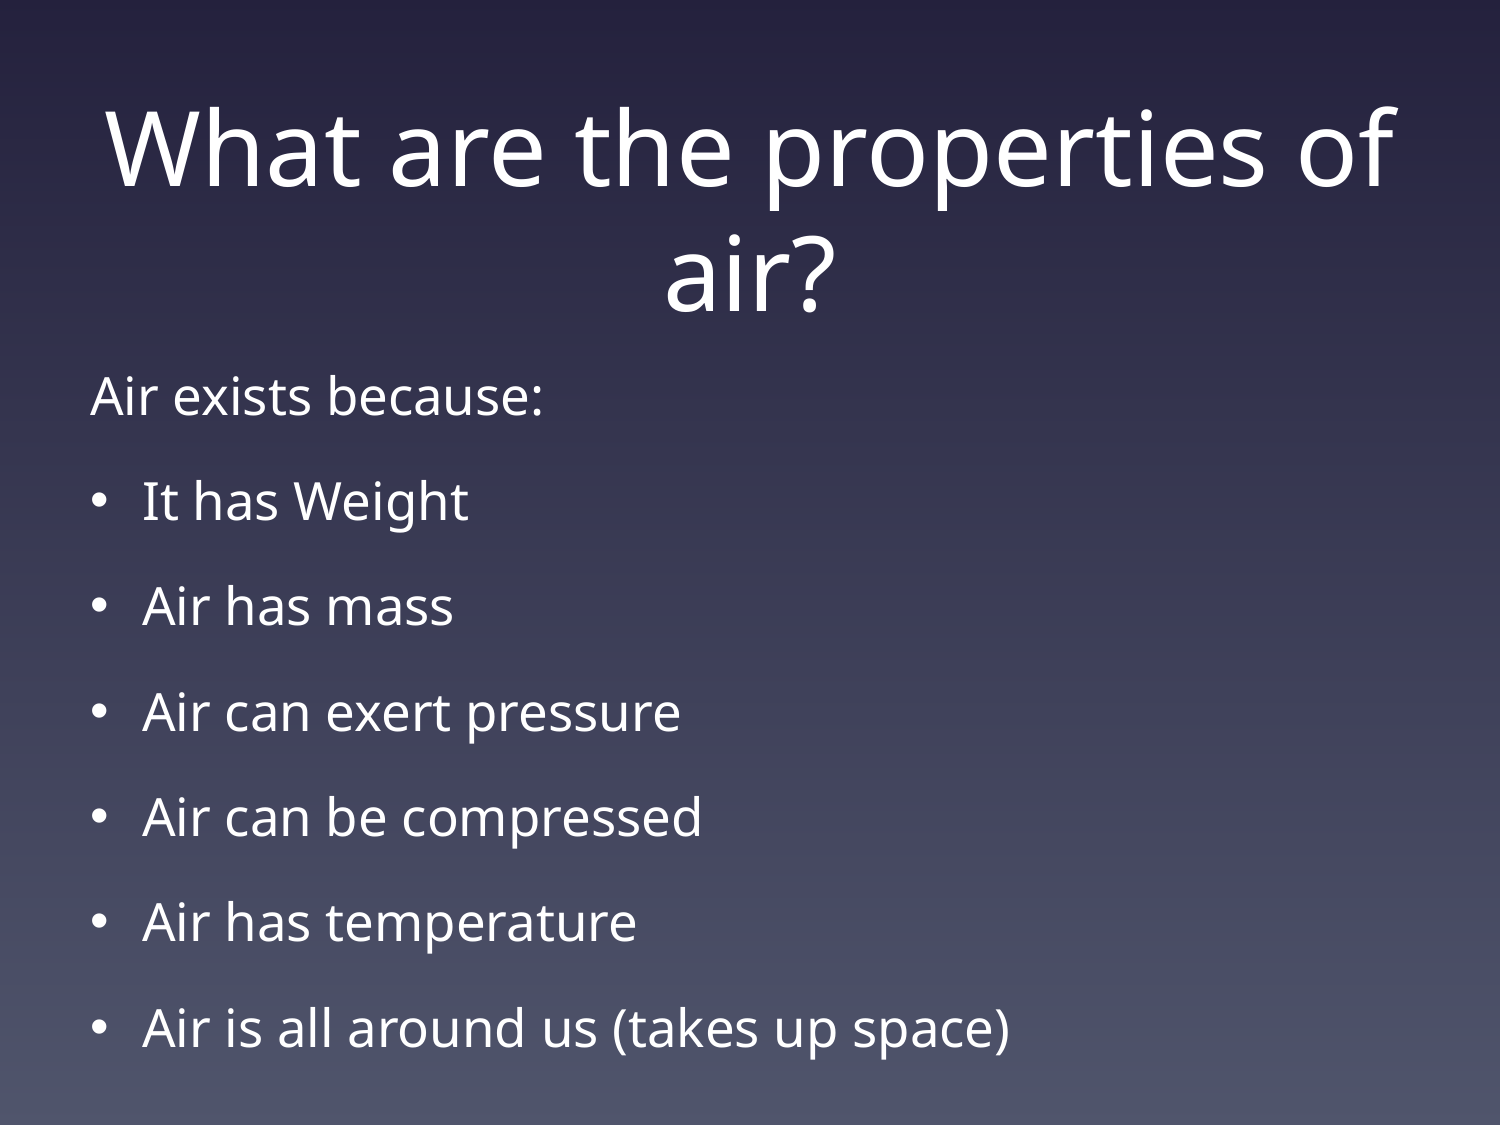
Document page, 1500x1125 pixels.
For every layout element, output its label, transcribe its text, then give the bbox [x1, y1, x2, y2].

title What are the properties of air? [75, 75, 1425, 263]
list Air exists because: It has Weight Air has mass Air can exert pressure Air can be compressed Air has temperature Air is all around us (takes up space) [75, 323, 1425, 1066]
